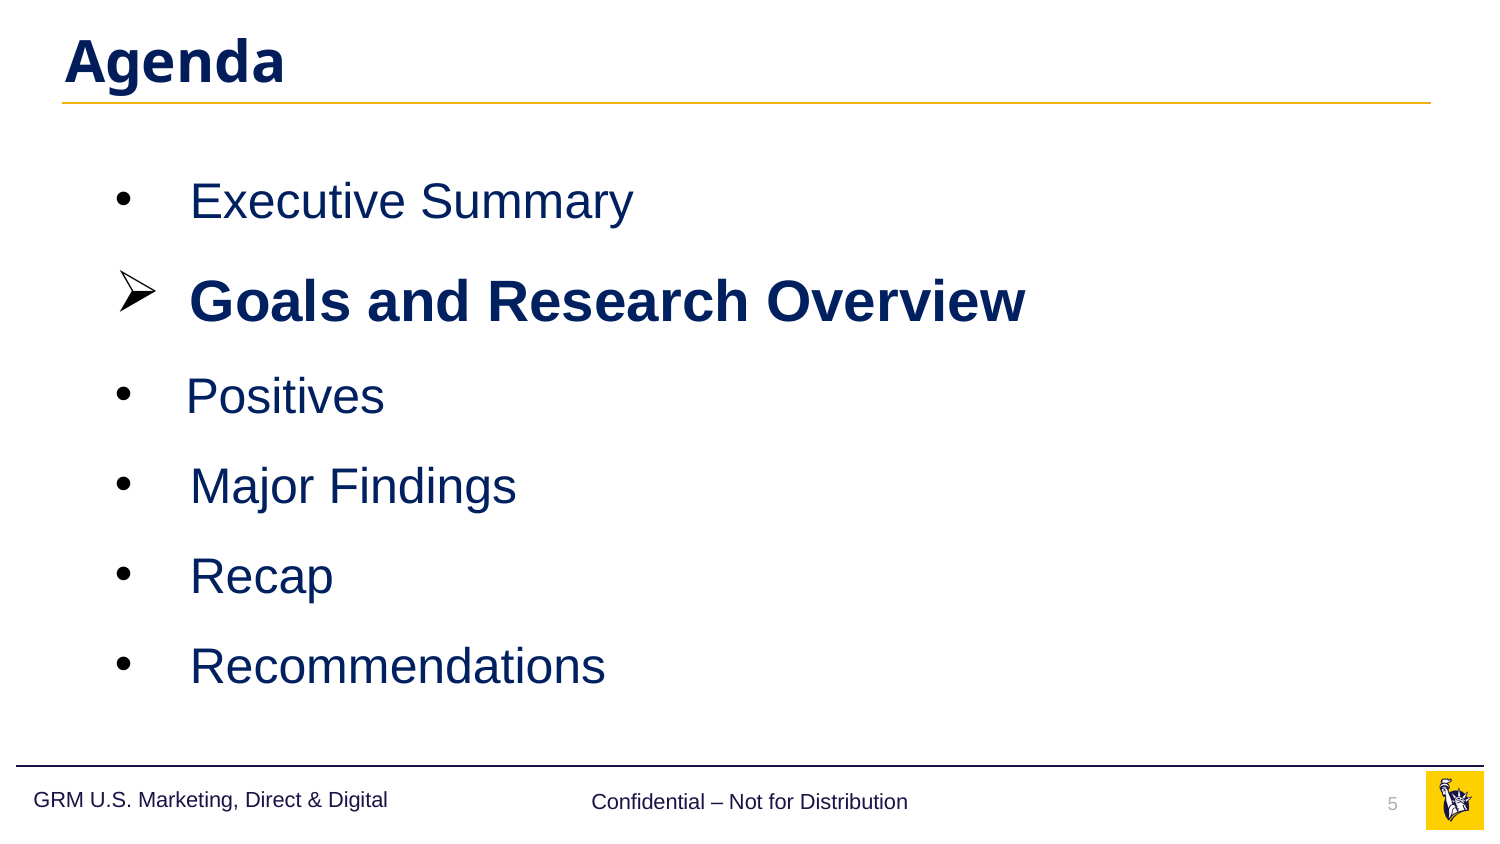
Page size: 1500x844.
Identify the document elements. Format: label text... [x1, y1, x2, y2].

title Agenda [50, 33, 1413, 94]
slide_number 5 [1335, 783, 1414, 818]
text_box Confidential – Not for Distribution [384, 778, 1115, 824]
text_box Executive Summary Goals and Research Overview Positives Major Findings Recap Recommendations [99, 131, 1413, 701]
picture [1426, 771, 1484, 830]
